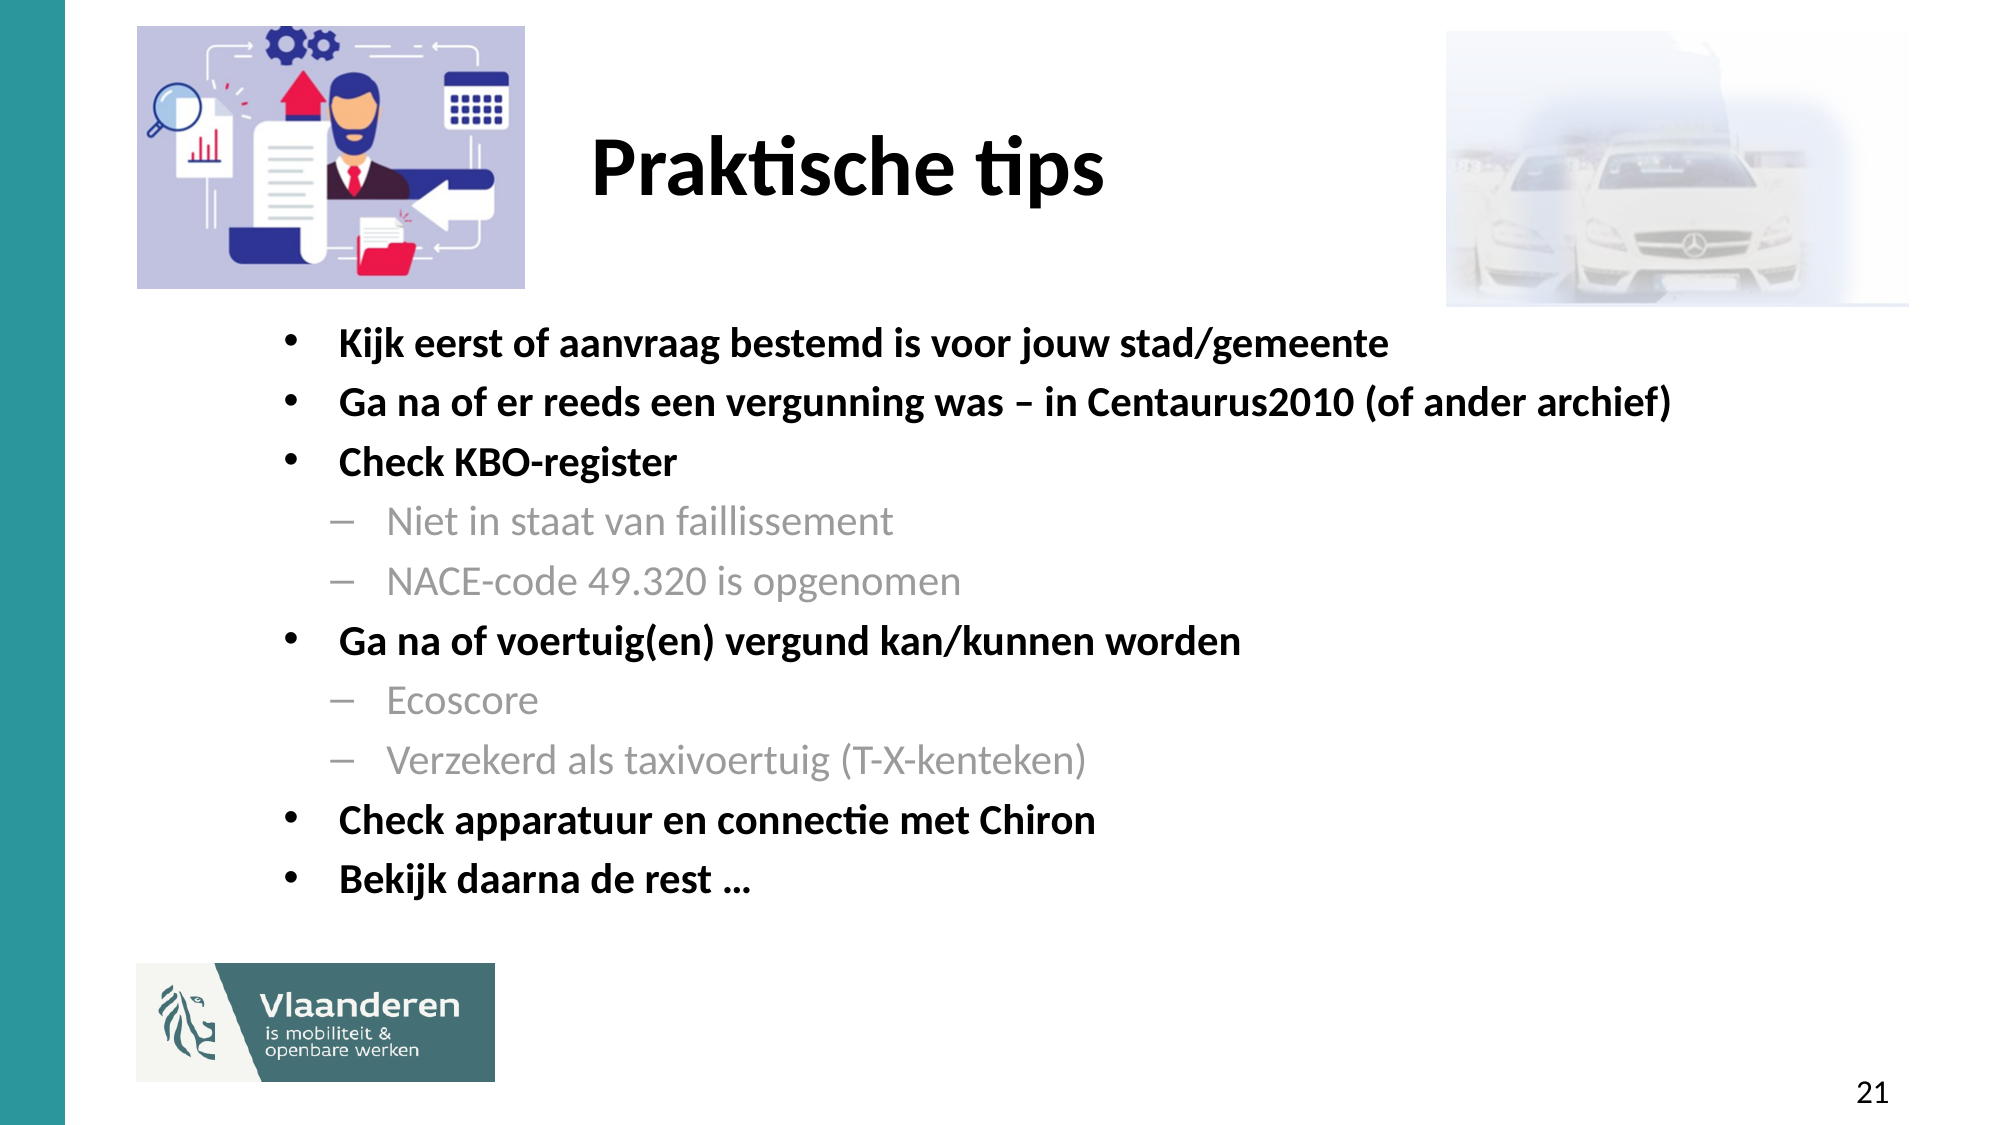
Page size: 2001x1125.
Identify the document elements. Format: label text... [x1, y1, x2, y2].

picture [137, 26, 525, 289]
picture [136, 963, 495, 1082]
title Praktische tips [553, 124, 1434, 226]
picture [1446, 30, 1910, 307]
list Kijk eerst of aanvraag bestemd is voor jouw stad/gemeente Ga na of er reeds een vergunning was – in Centaurus2010 (of ander archief) Check KBO-register Niet in staat van faillissement NACE-code 49.320 is opgenomen Ga na of voertuig(en) vergund kan/kunnen worden Ecoscore Verzekerd als taxivoertuig (T-X-kenteken) Check apparatuur en connectie met Chiron Bekijk daarna de rest … [283, 314, 1906, 917]
